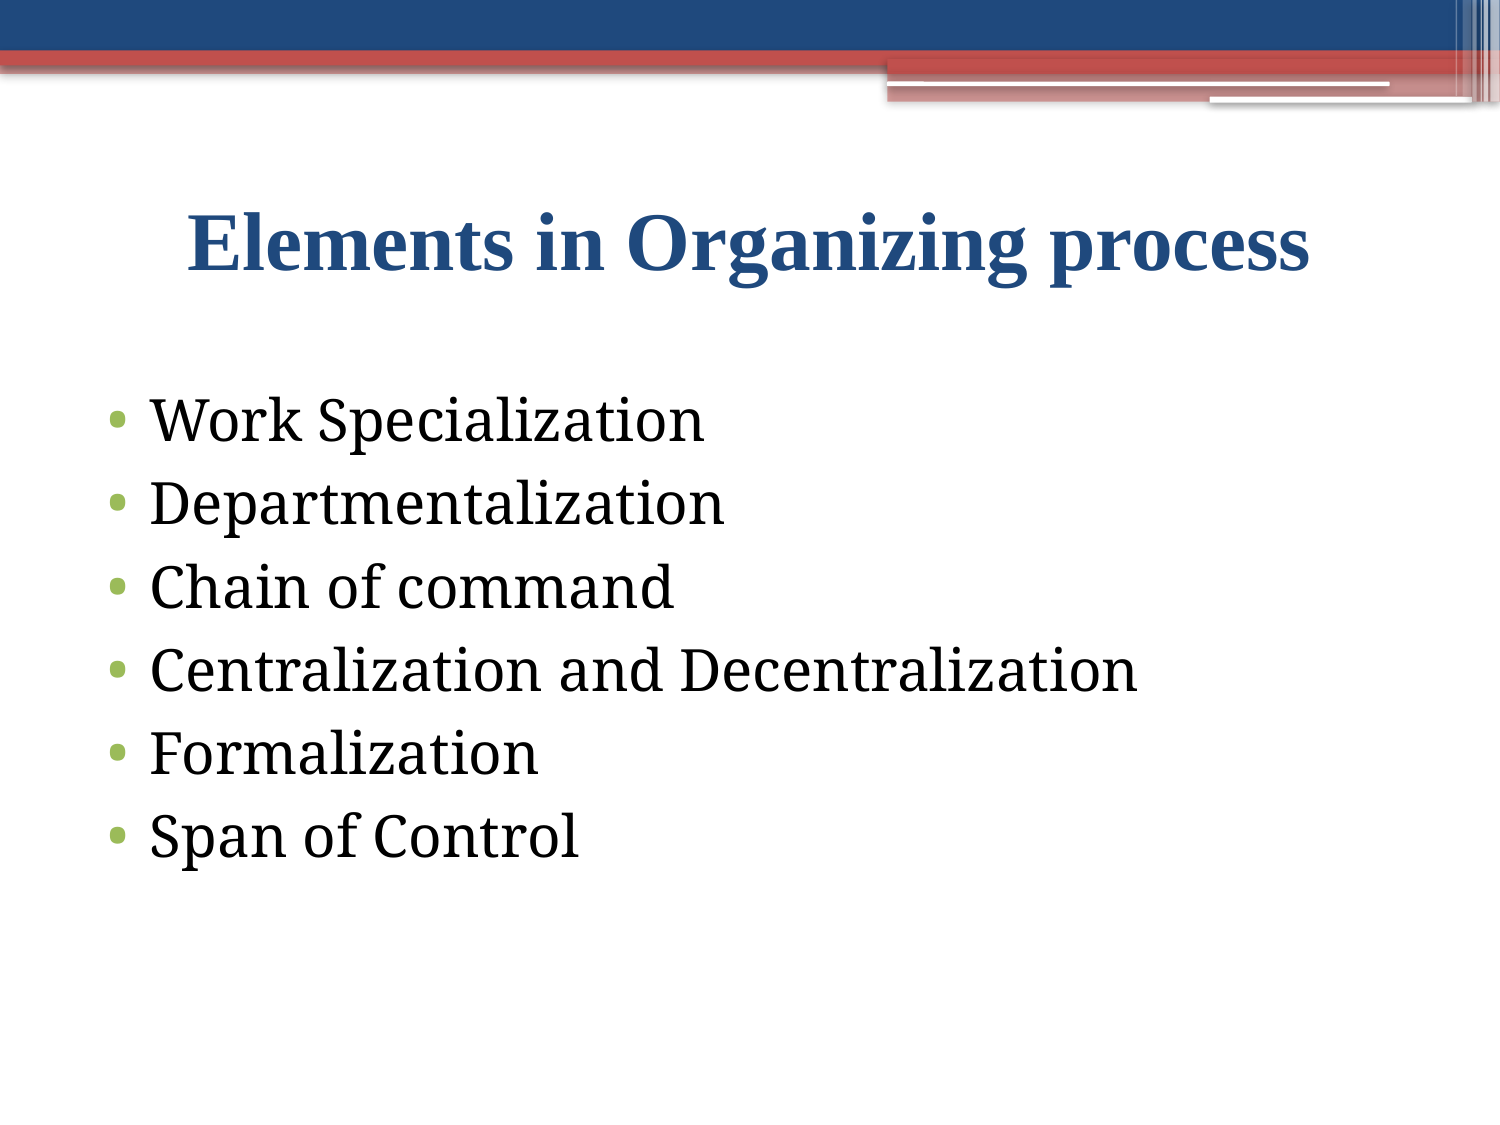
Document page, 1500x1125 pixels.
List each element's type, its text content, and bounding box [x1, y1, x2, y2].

list Work Specialization Departmentalization Chain of command Centralization and Decentralization Formalization Span of Control [75, 368, 1425, 1079]
title Elements in Organizing process [75, 149, 1425, 325]
